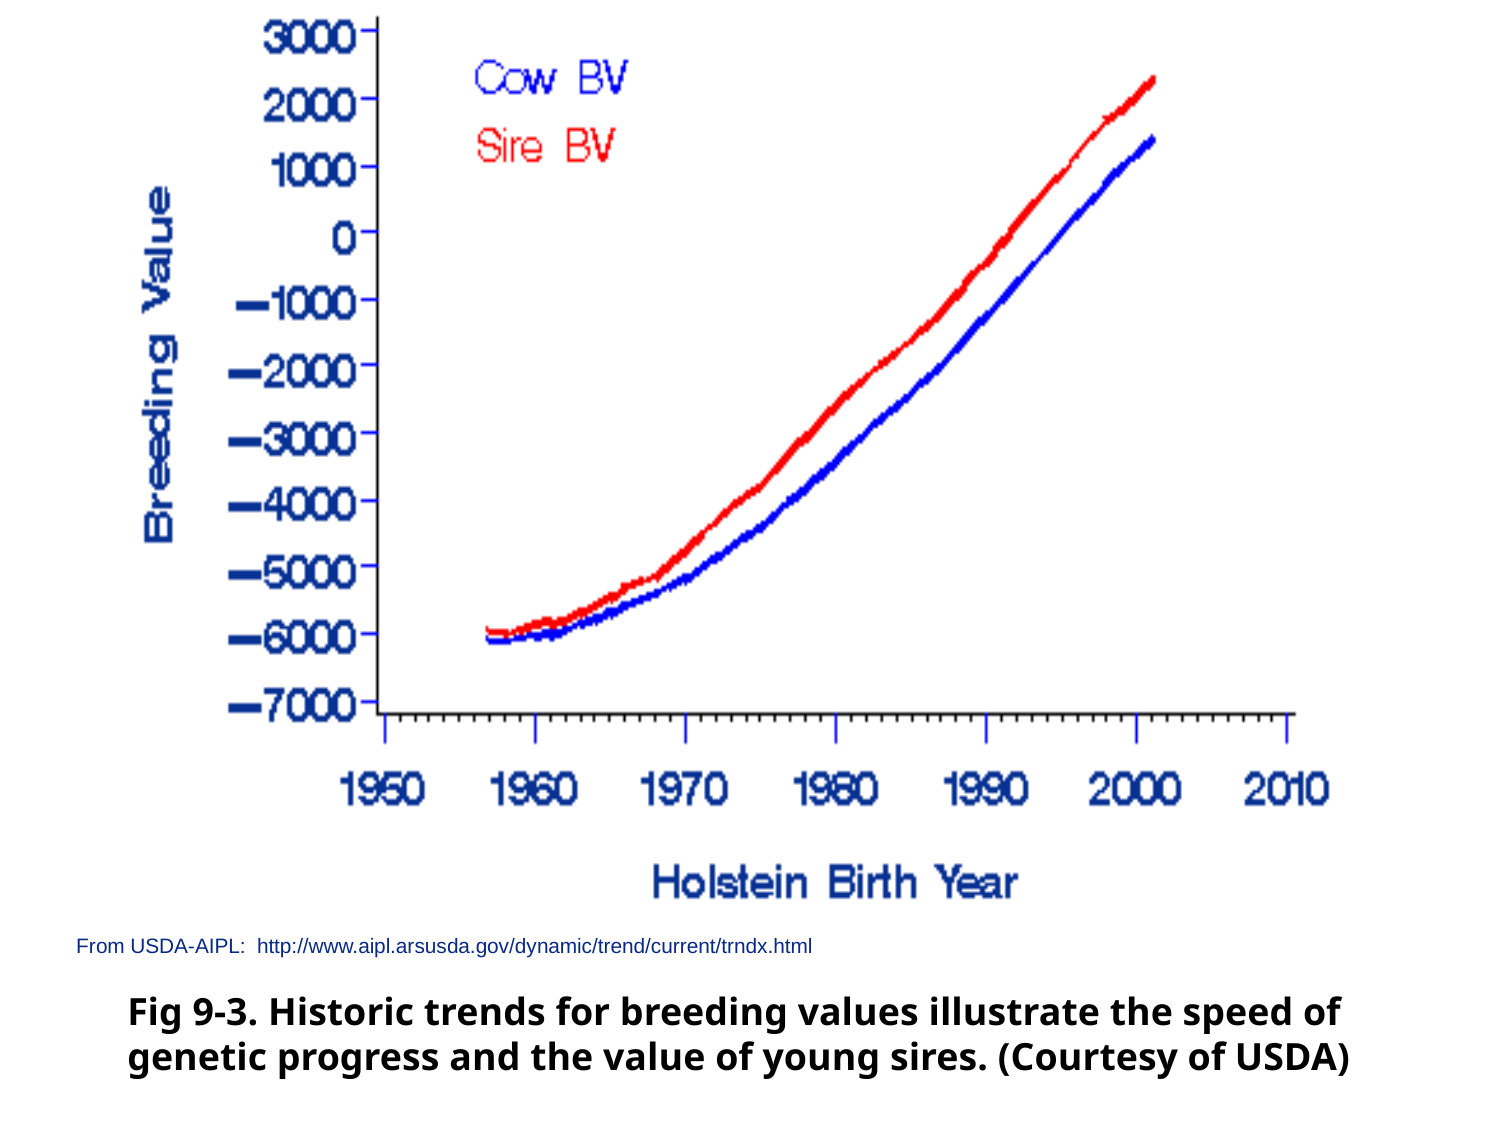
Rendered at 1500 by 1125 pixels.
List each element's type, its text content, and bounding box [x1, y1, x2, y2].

picture [112, 0, 1351, 925]
text_box From USDA-AIPL: http://www.aipl.arsusda.gov/dynamic/trend/current/trndx.html [50, 924, 1275, 965]
text_box Fig 9-3. Historic trends for breeding values illustrate the speed of genetic progress and the value of young sires. (Courtesy of USDA) [112, 980, 1400, 1085]
